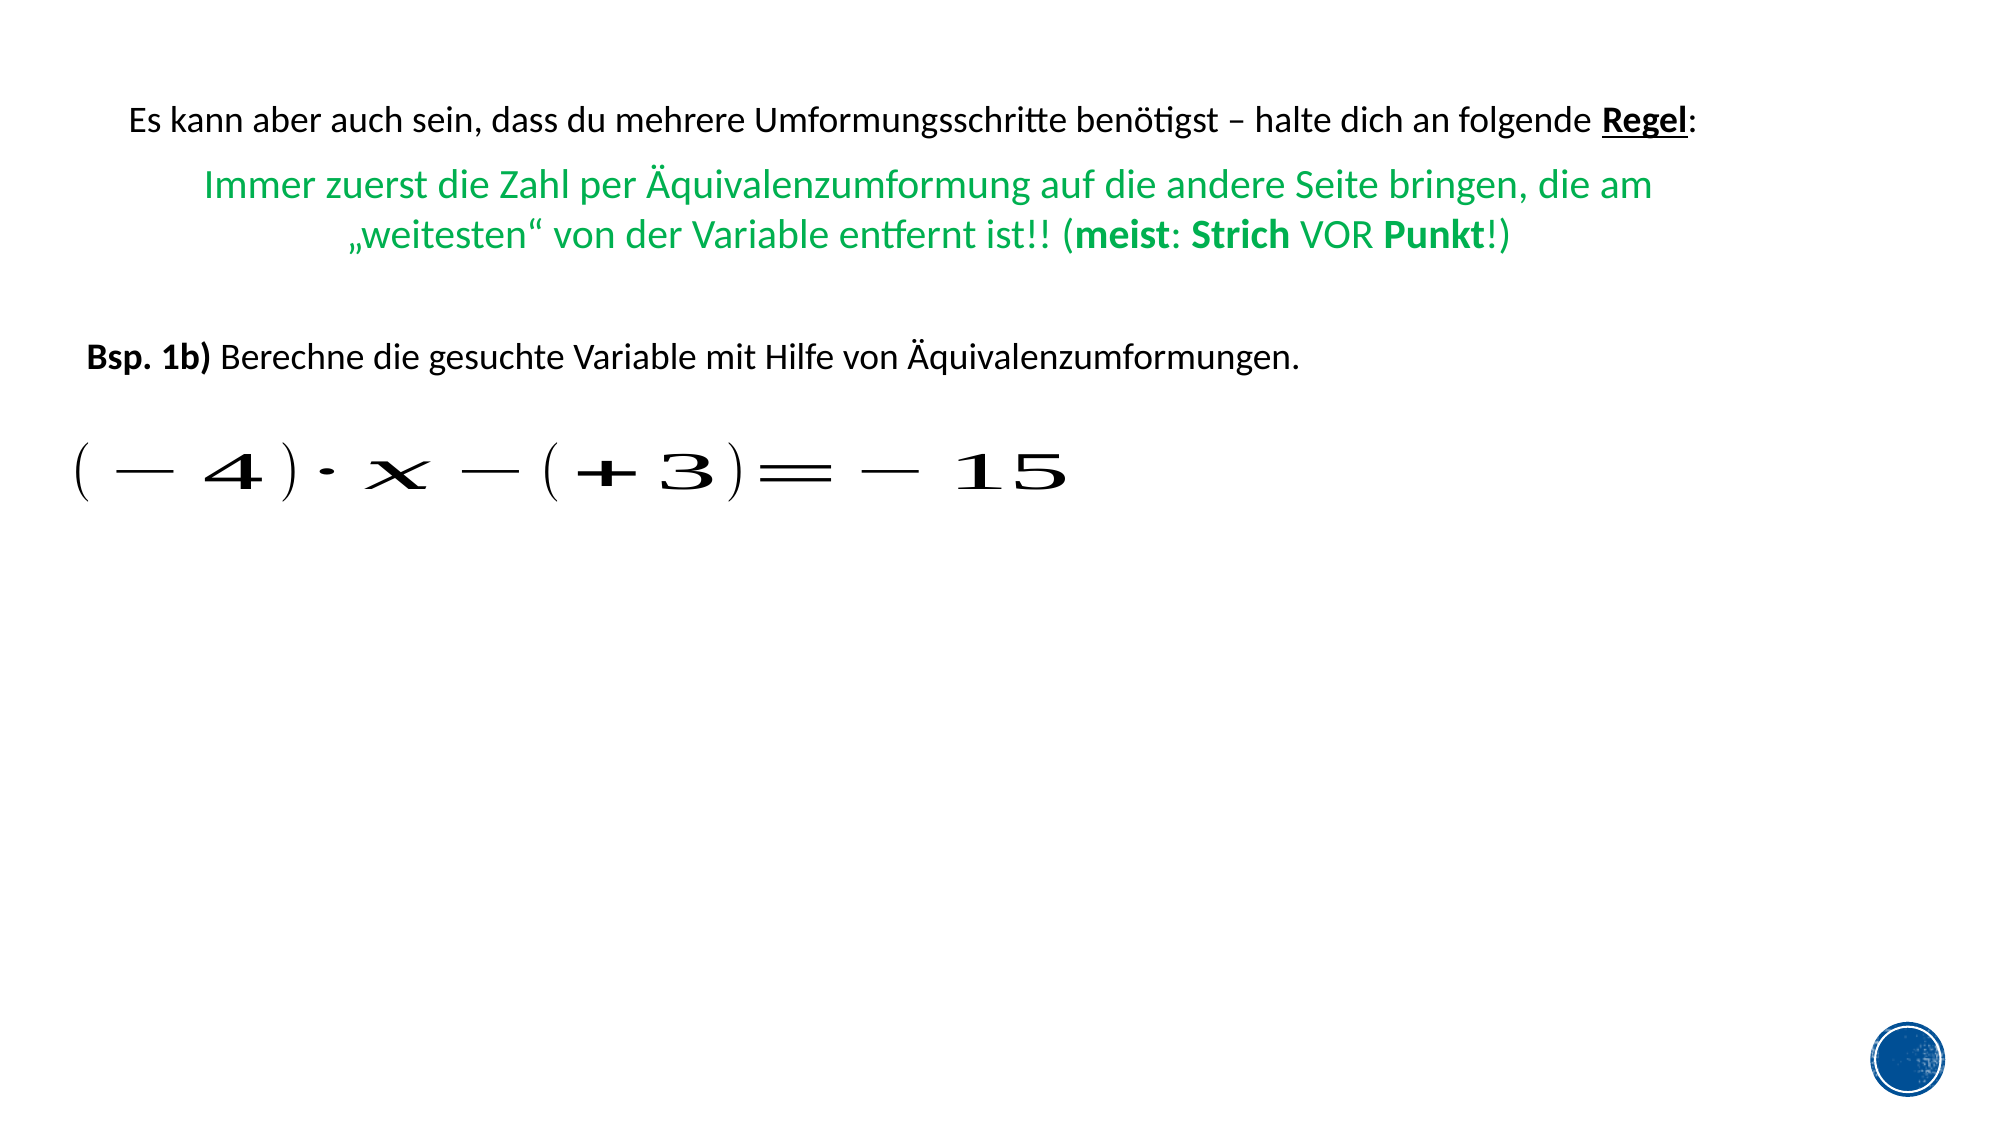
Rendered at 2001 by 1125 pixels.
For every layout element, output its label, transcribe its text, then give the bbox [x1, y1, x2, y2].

text_box Bsp. 1b) Berechne die gesuchte Variable mit Hilfe von Äquivalenzumformungen. [71, 322, 1577, 385]
text_box Es kann aber auch sein, dass du mehrere Umformungsschritte benötigst – halte dich an folgende Regel: Immer zuerst die Zahl per Äquivalenzumformung auf die andere Seite bringen, die am „weitesten“ von der Variable entfernt ist!! (meist: Strich VOR Punkt!) [113, 84, 1744, 265]
